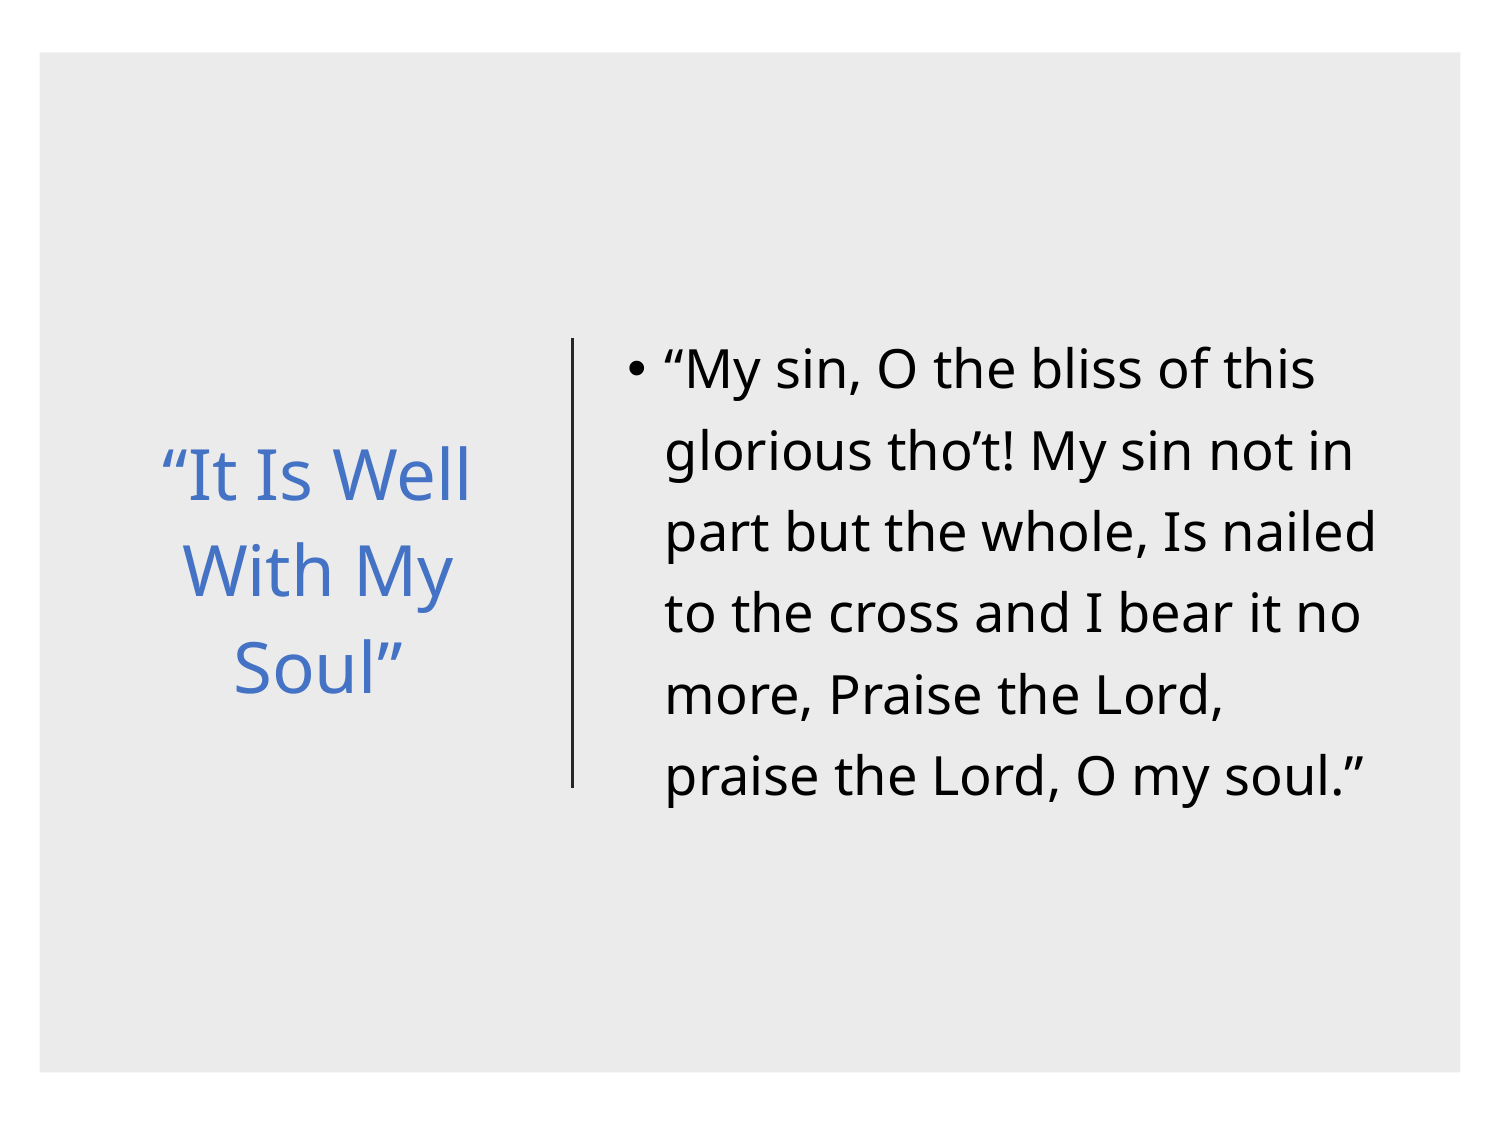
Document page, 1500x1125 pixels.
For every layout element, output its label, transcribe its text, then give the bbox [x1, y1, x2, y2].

text_box [38, 51, 1461, 1073]
list “My sin, O the bliss of this glorious tho’t! My sin not in part but the whole, Is nailed to the cross and I bear it no more, Praise the Lord, praise the Lord, O my soul.” [612, 158, 1397, 967]
title “It Is Well With My Soul” [103, 158, 533, 967]
